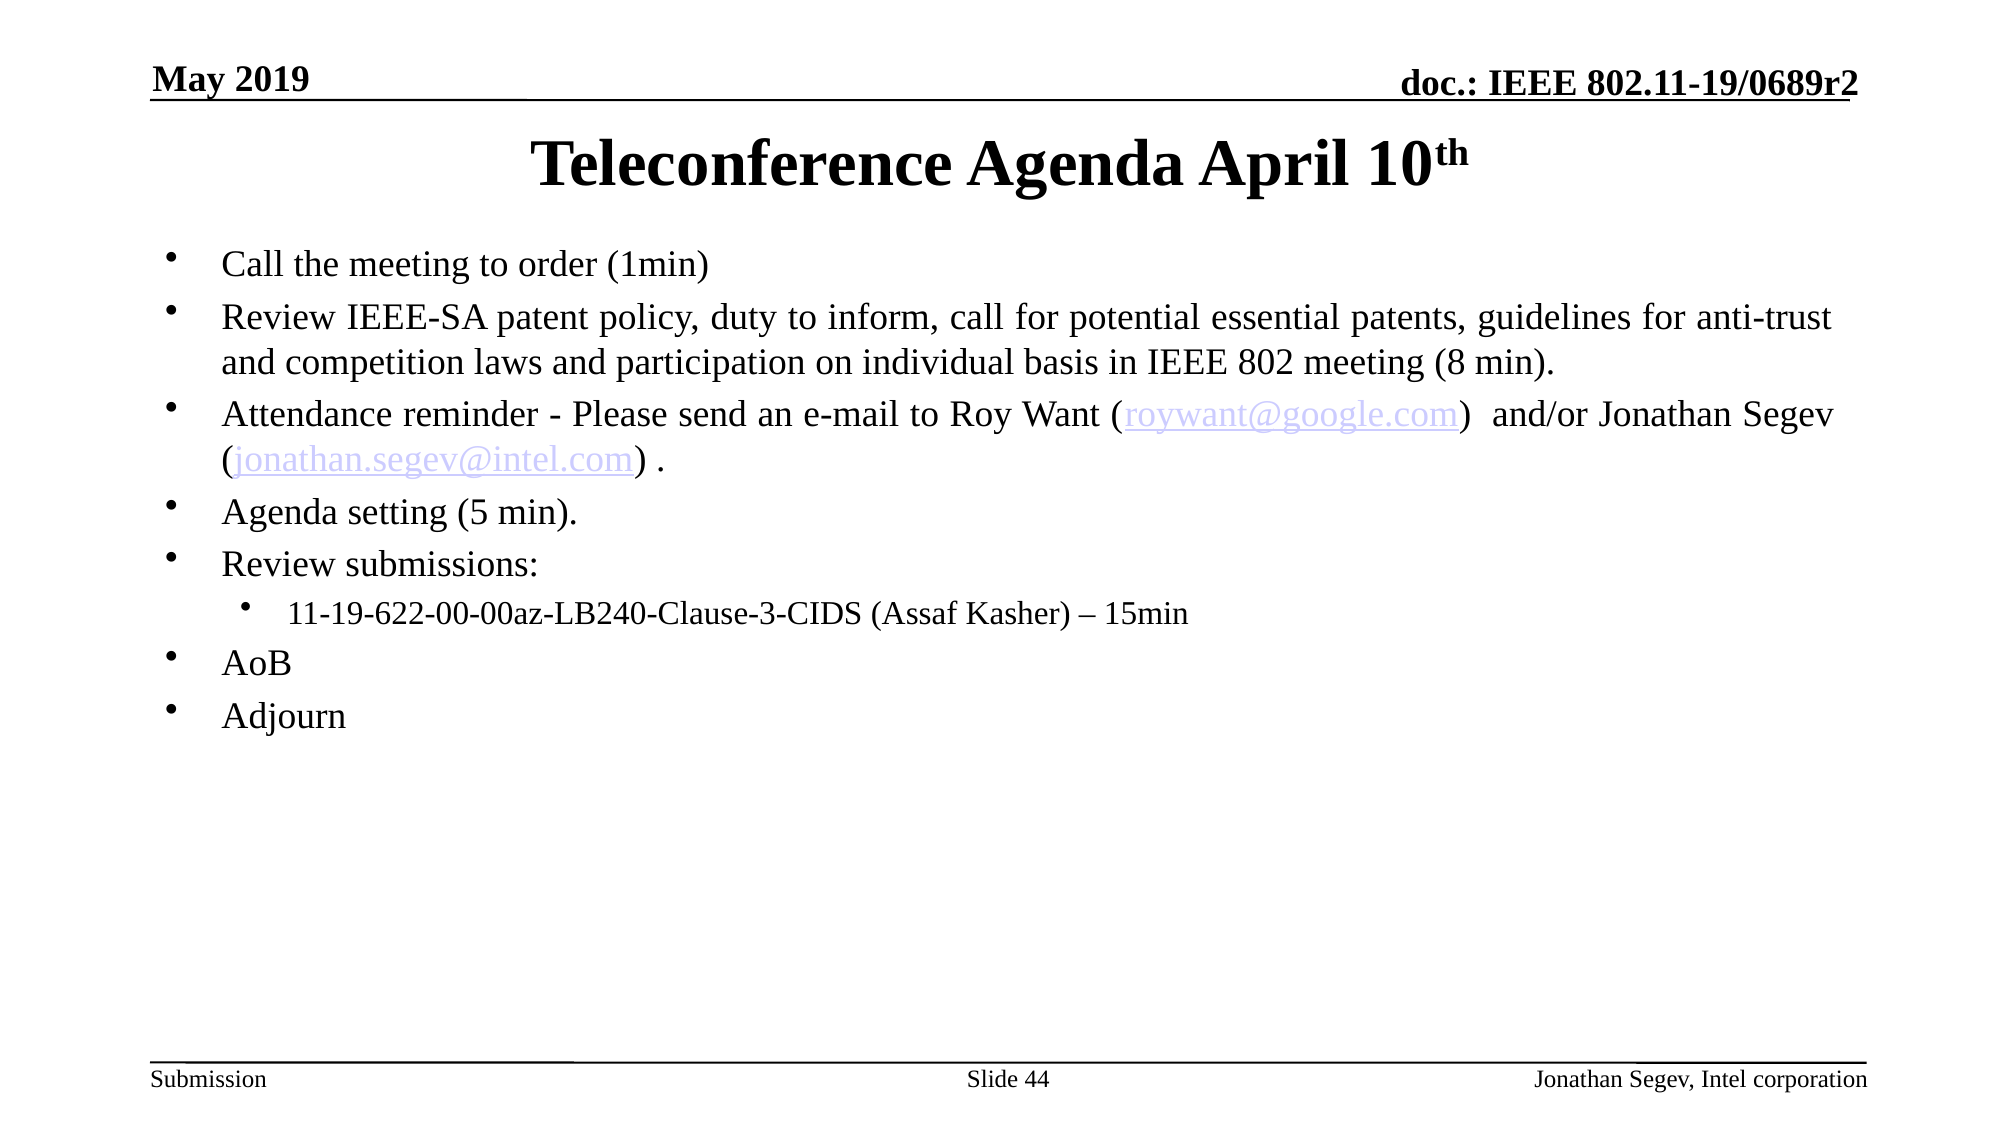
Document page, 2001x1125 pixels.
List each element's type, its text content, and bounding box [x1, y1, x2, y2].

title Teleconference Agenda April 10th [149, 112, 1850, 205]
list Call the meeting to order (1min) Review IEEE-SA patent policy, duty to inform, call for potential essential patents, guidelines for anti-trust and competition laws and participation on individual basis in IEEE 802 meeting (8 min). Attendance reminder - Please send an e-mail to Roy Want (roywant@google.com) and/or Jonathan Segev (jonathan.segev@intel.com) . Agenda setting (5 min). Review submissions: 11-19-622-00-00az-LB240-Clause-3-CIDS (Assaf Kasher) – 15min AoB Adjourn [149, 231, 1850, 1000]
slide_number Slide 44 [950, 1061, 1067, 1123]
footer Jonathan Segev, Intel corporation [1171, 1061, 1869, 1093]
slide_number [152, 54, 563, 100]
